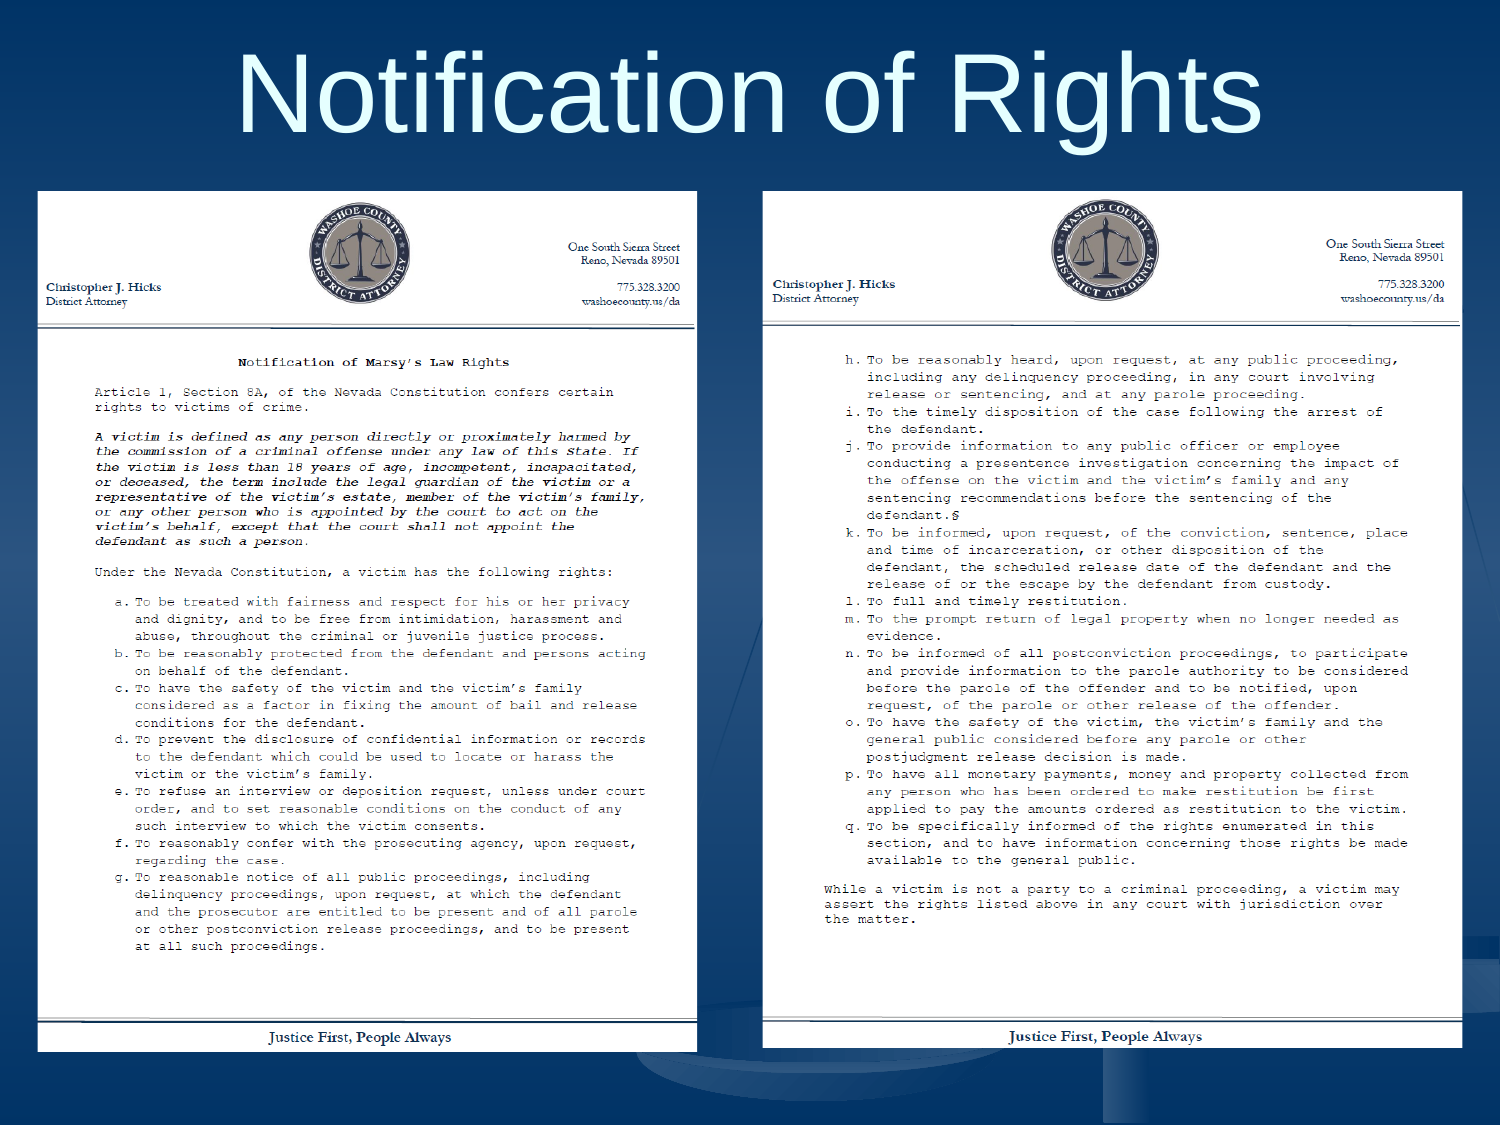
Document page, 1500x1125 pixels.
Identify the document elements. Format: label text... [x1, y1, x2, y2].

picture [762, 190, 1463, 1048]
title Notification of Rights [112, 24, 1388, 163]
picture [37, 190, 698, 1052]
